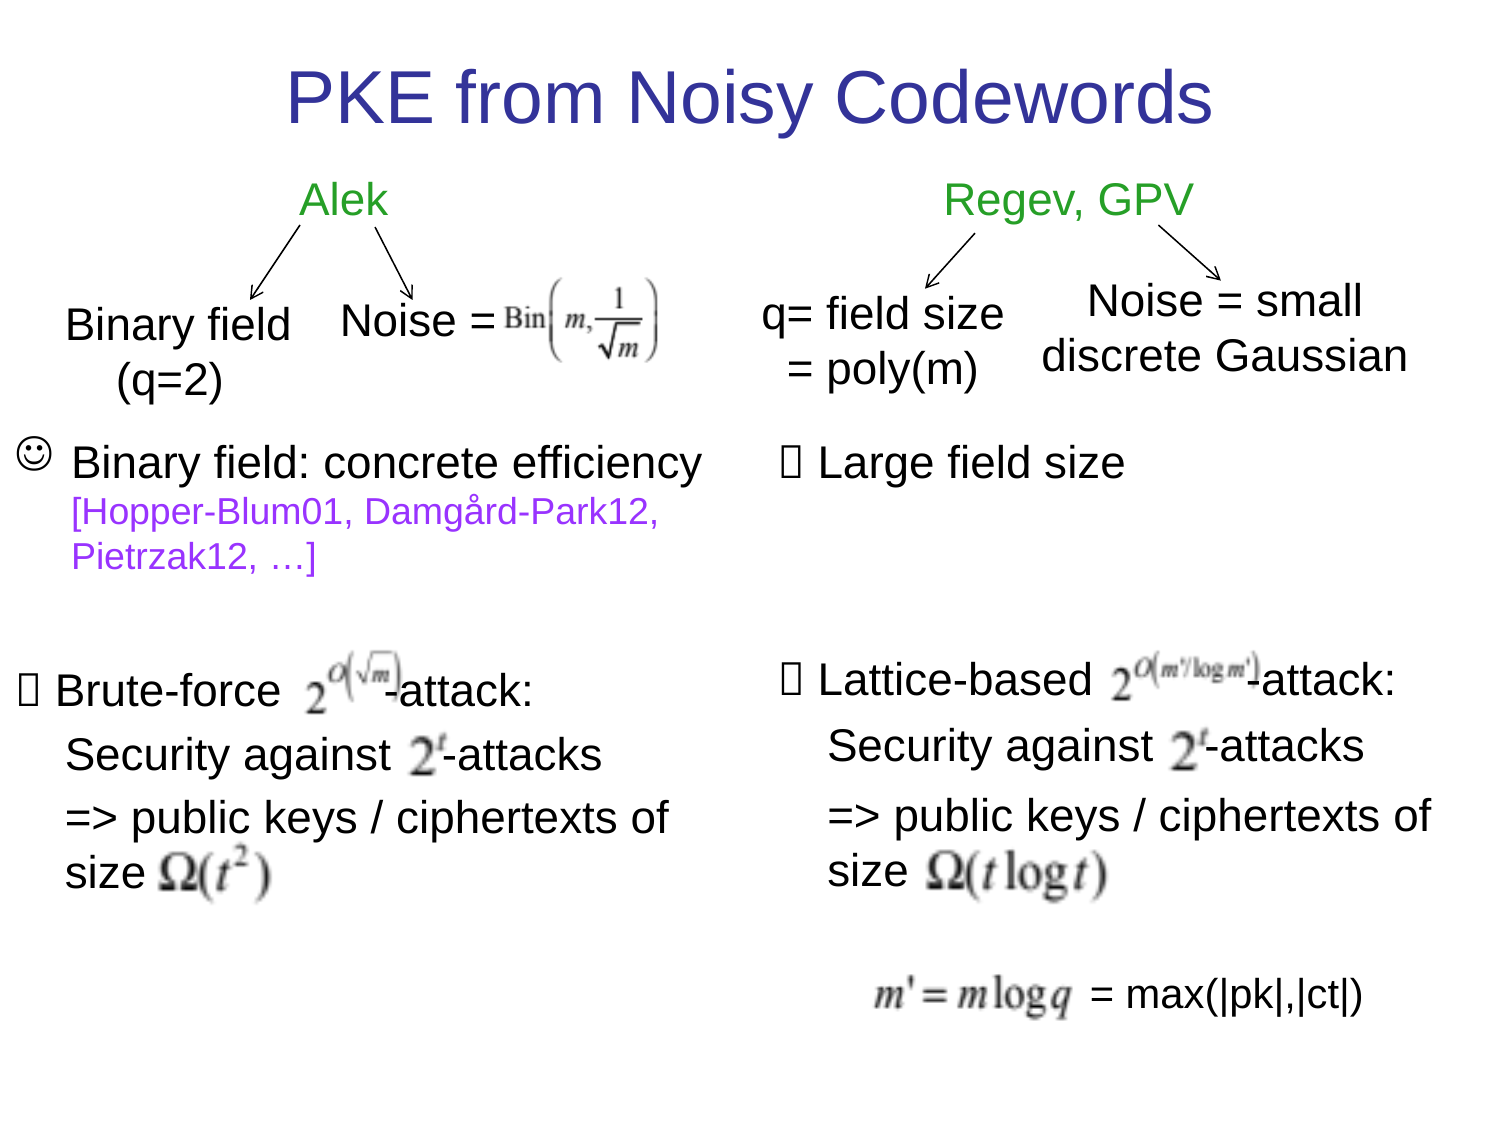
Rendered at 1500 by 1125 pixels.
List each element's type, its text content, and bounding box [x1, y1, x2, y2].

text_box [0, 643, 747, 910]
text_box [867, 959, 1500, 1026]
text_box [737, 162, 1438, 403]
text_box  Large field size [762, 425, 1316, 495]
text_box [749, 642, 1500, 909]
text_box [49, 162, 726, 414]
title PKE from Noisy Codewords [75, 0, 1425, 188]
text_box Binary field: concrete efficiency [Hopper-Blum01, Damgård-Park12, Pietrzak12, …] [0, 425, 725, 585]
